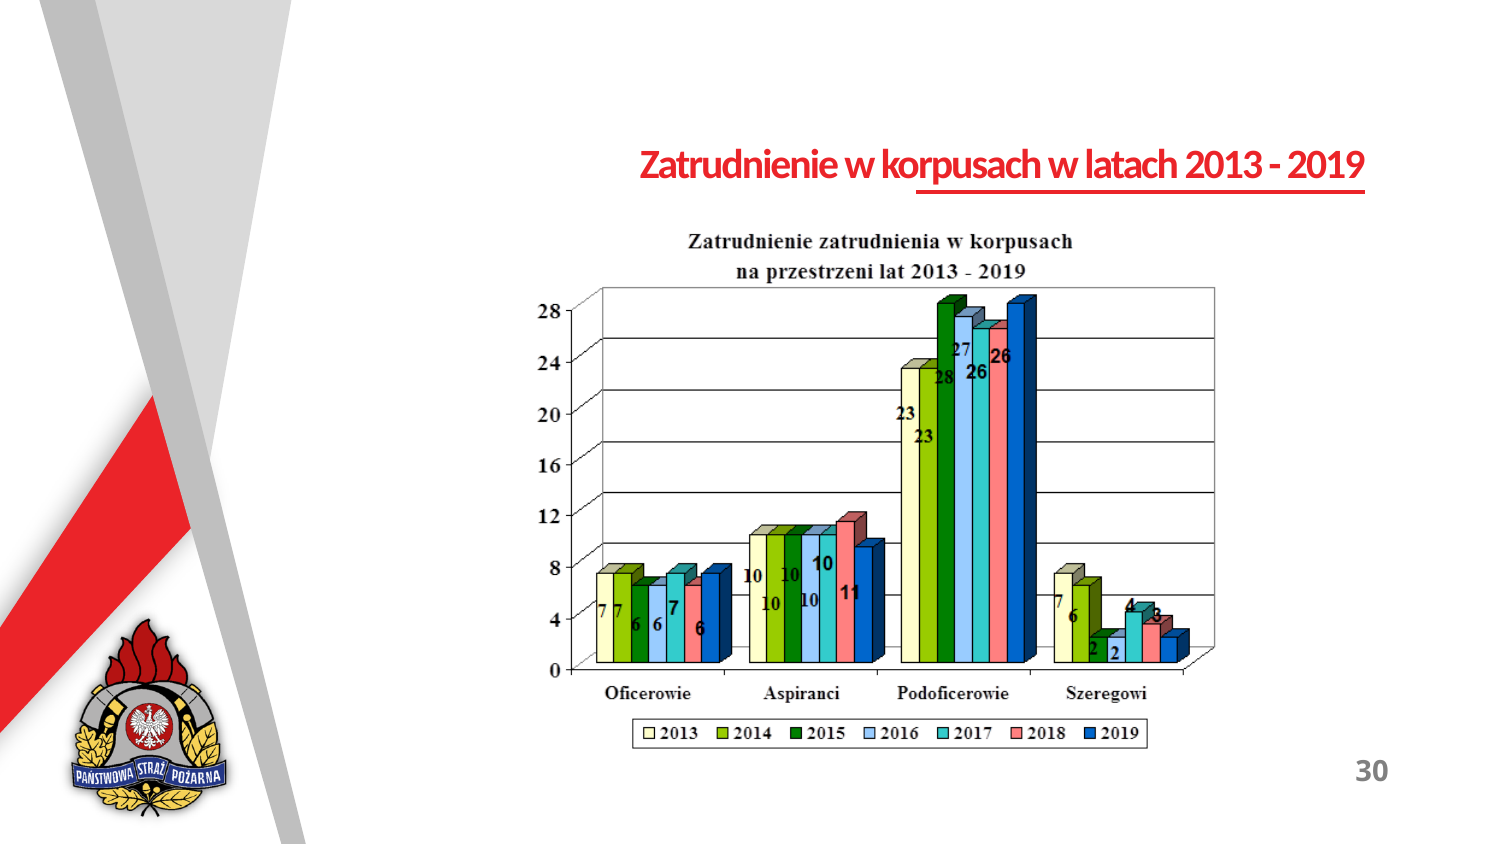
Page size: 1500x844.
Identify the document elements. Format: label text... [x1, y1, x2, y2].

picture [494, 216, 1243, 756]
picture [55, 601, 242, 833]
slide_number 30 [1338, 750, 1407, 795]
list Zatrudnienie w korpusach w latach 2013 - 2019 [316, 128, 1381, 204]
